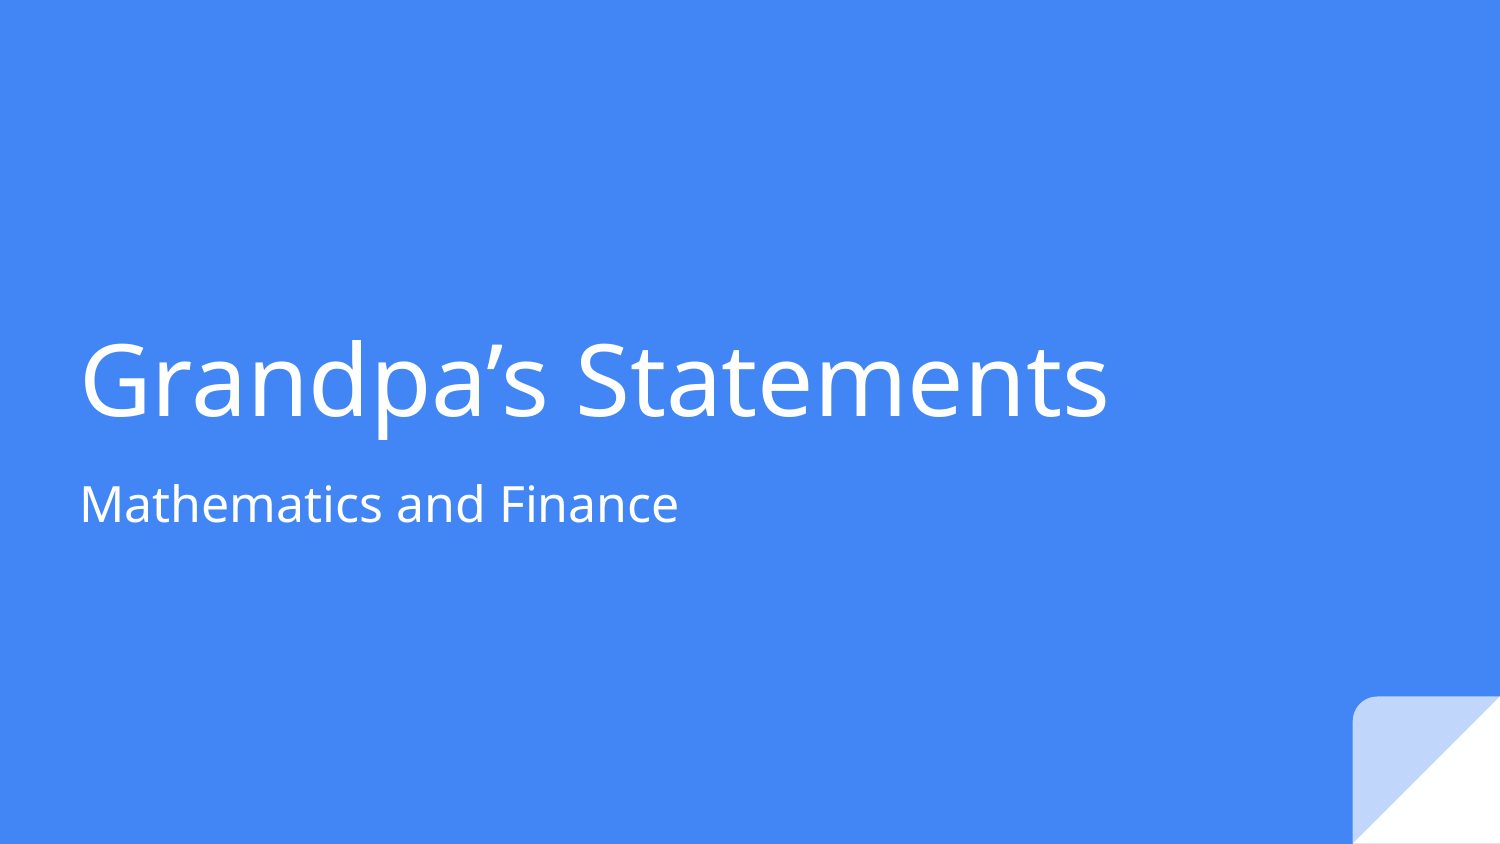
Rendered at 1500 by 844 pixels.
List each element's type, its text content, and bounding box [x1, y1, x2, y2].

subtitle Mathematics and Finance [64, 457, 1413, 529]
title Grandpa’s Statements [64, 298, 1413, 452]
